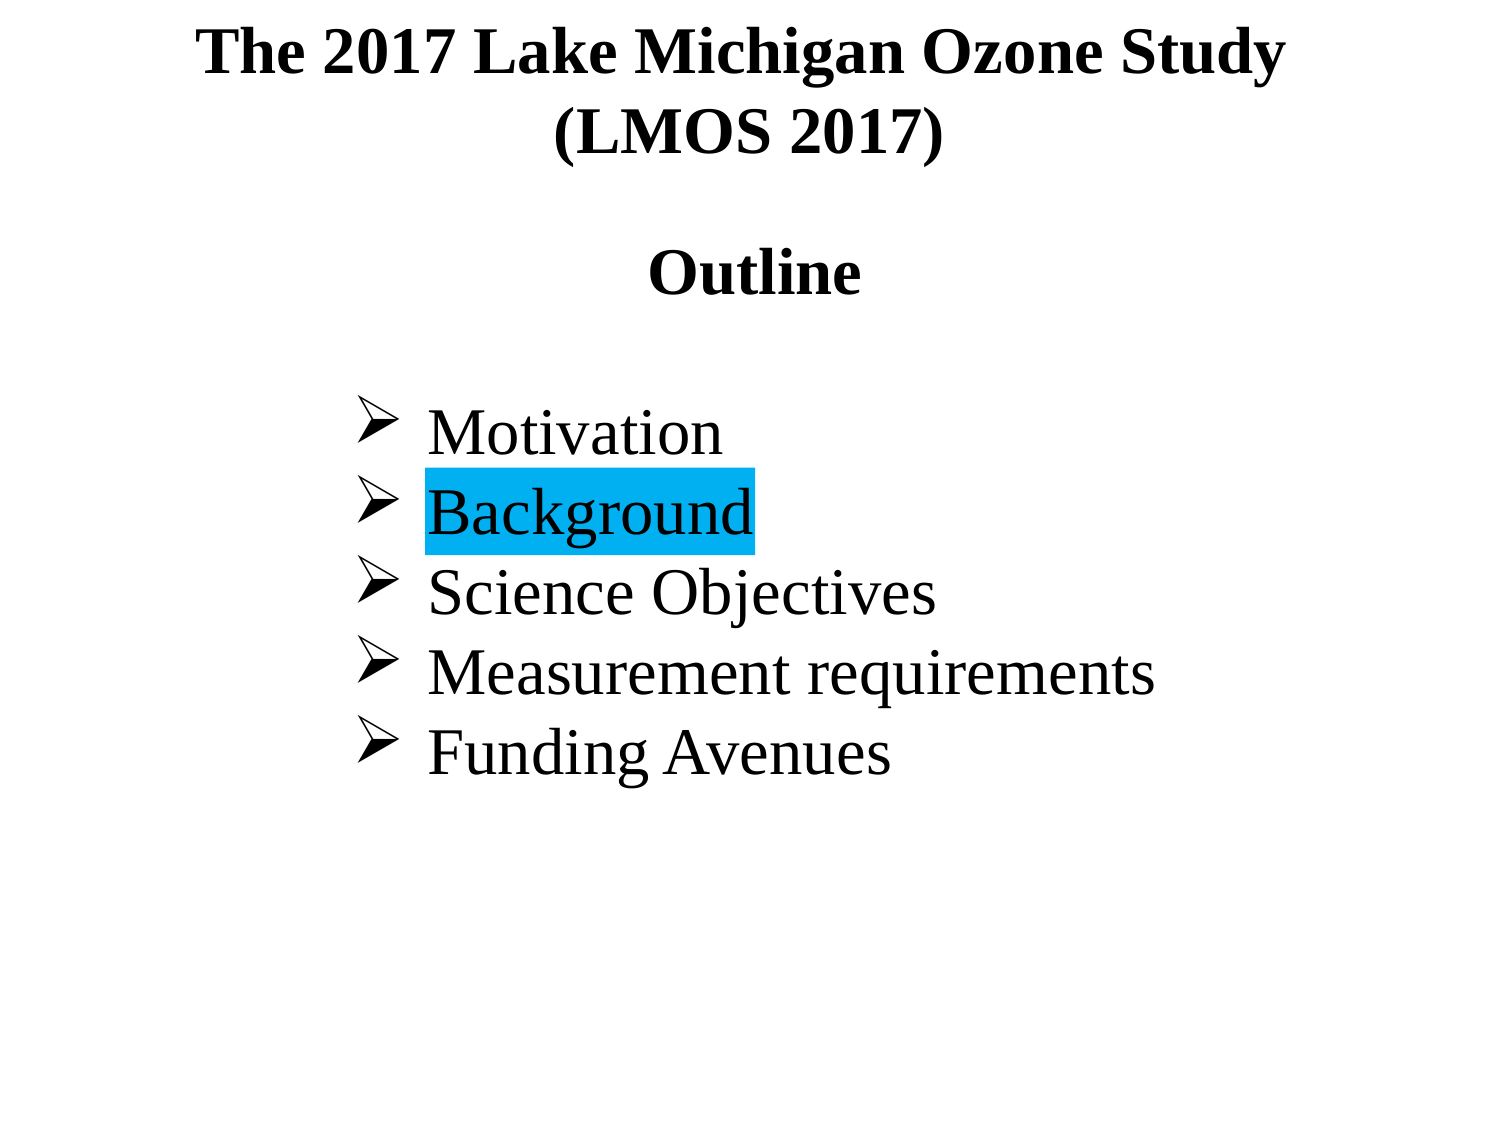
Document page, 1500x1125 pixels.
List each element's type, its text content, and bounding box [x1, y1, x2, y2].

text_box Outline Motivation Background Science Objectives Measurement requirements Funding Avenues [337, 220, 1173, 875]
text_box The 2017 Lake Michigan Ozone Study (LMOS 2017) [0, 0, 1500, 175]
